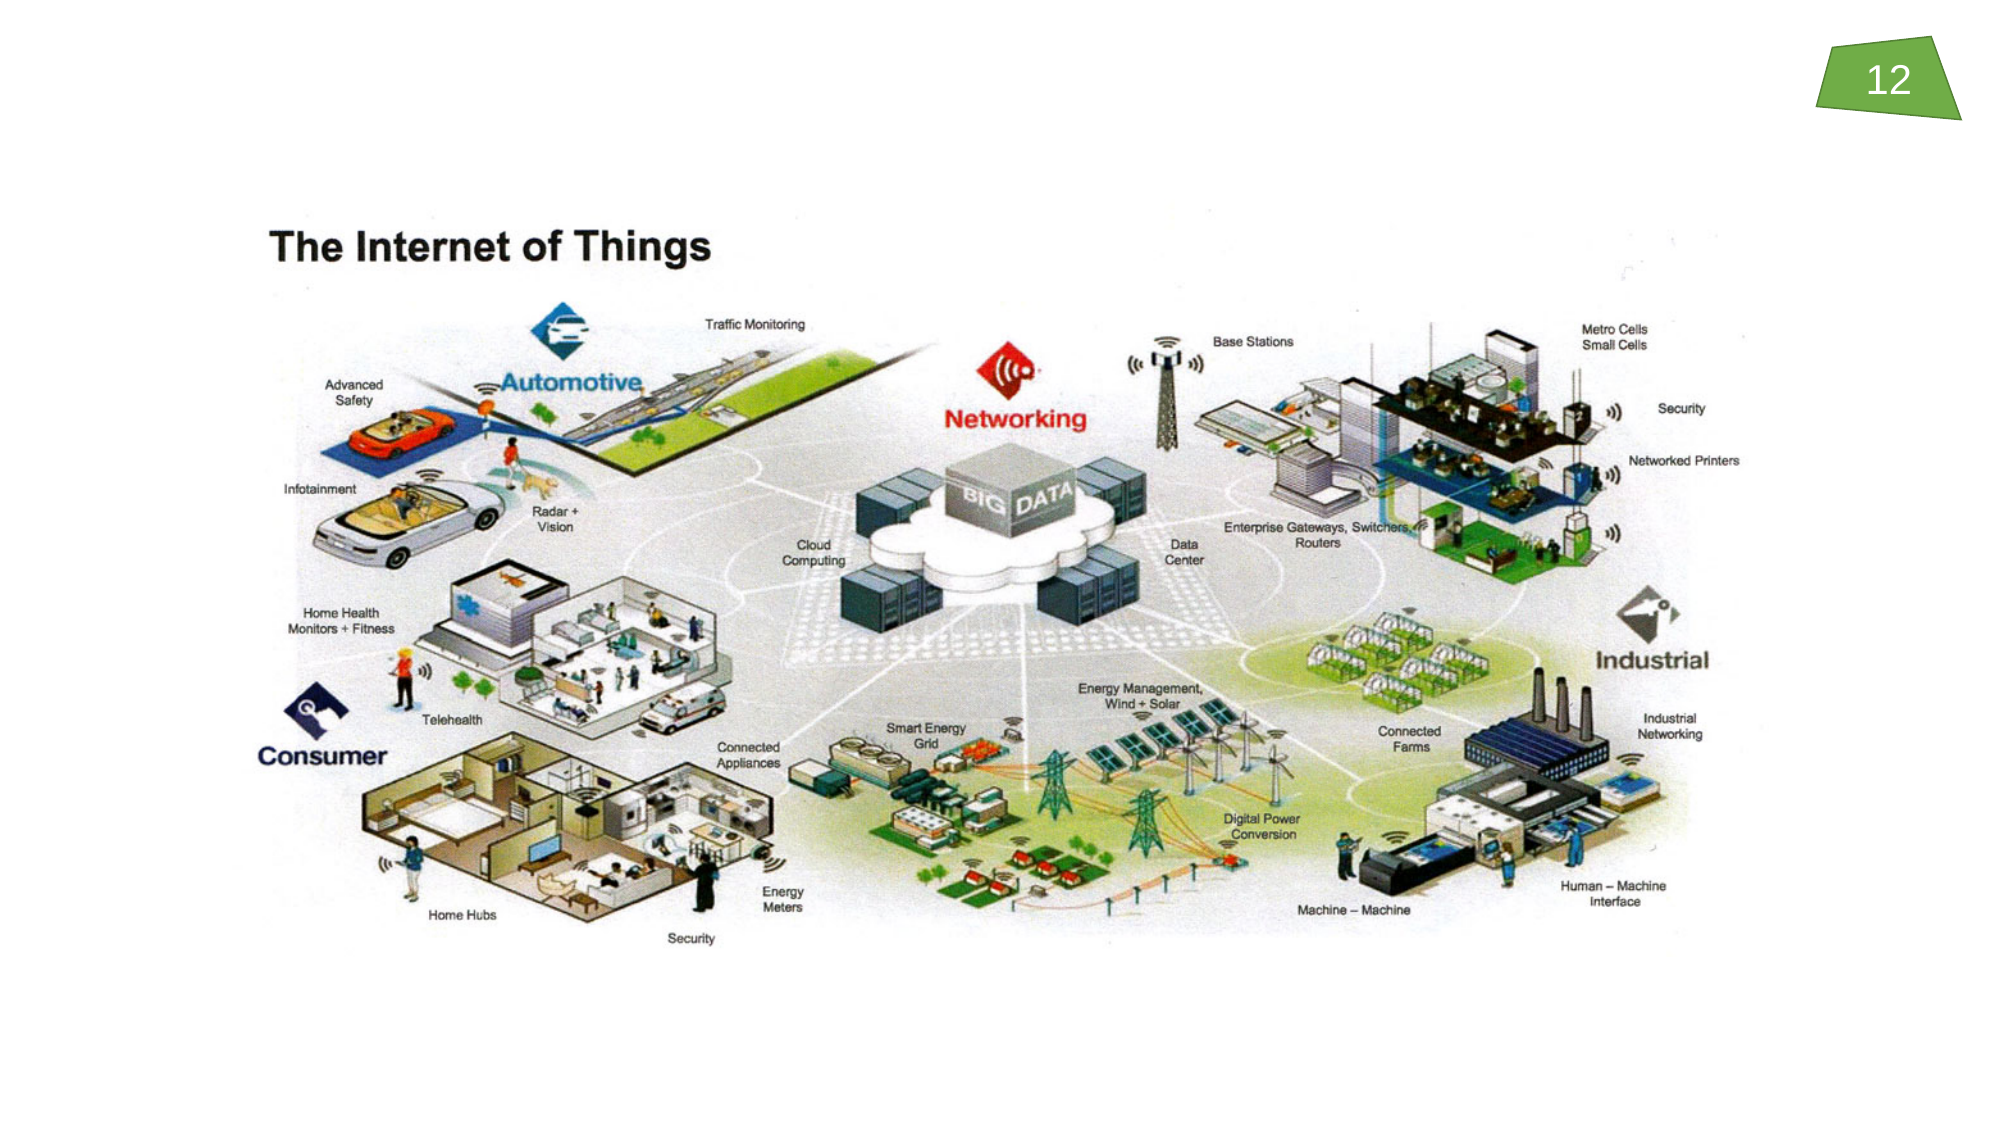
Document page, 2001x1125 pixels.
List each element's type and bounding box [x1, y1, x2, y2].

picture [232, 199, 1769, 957]
